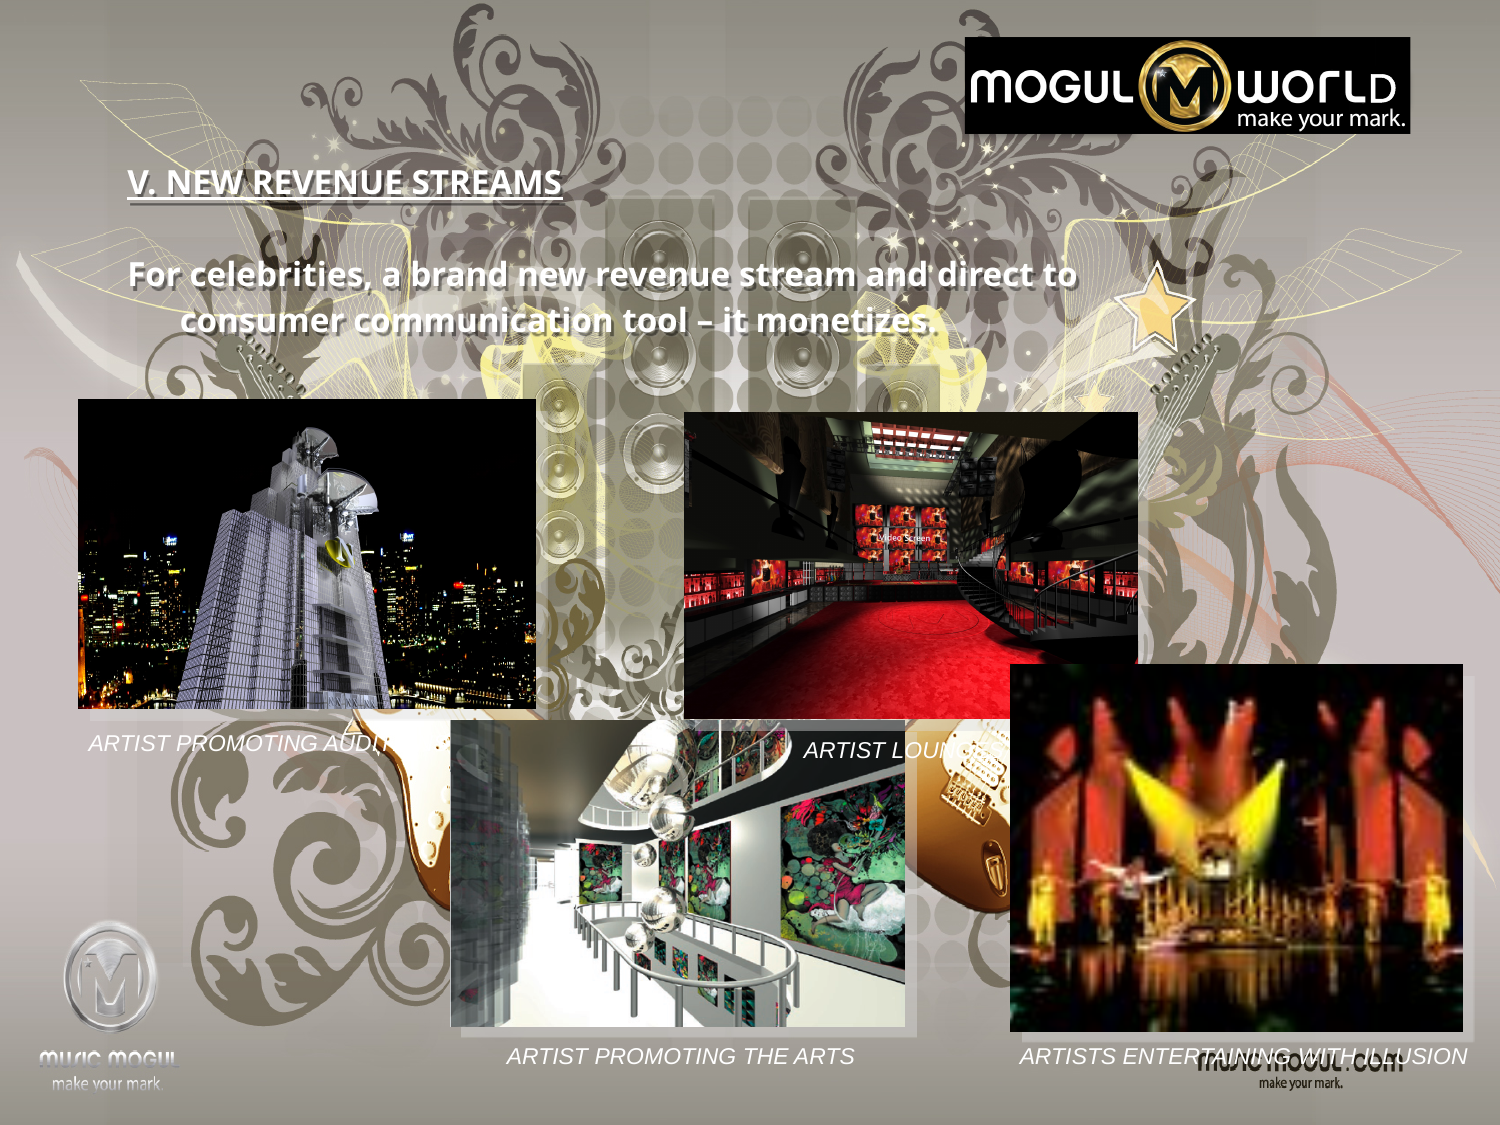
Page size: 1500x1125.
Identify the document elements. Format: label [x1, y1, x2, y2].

picture [0, 0, 1500, 1125]
text_box [999, 664, 1489, 1077]
text_box [964, 37, 1413, 135]
text_box [449, 720, 905, 1077]
text_box [683, 412, 1138, 772]
text_box [62, 399, 537, 765]
